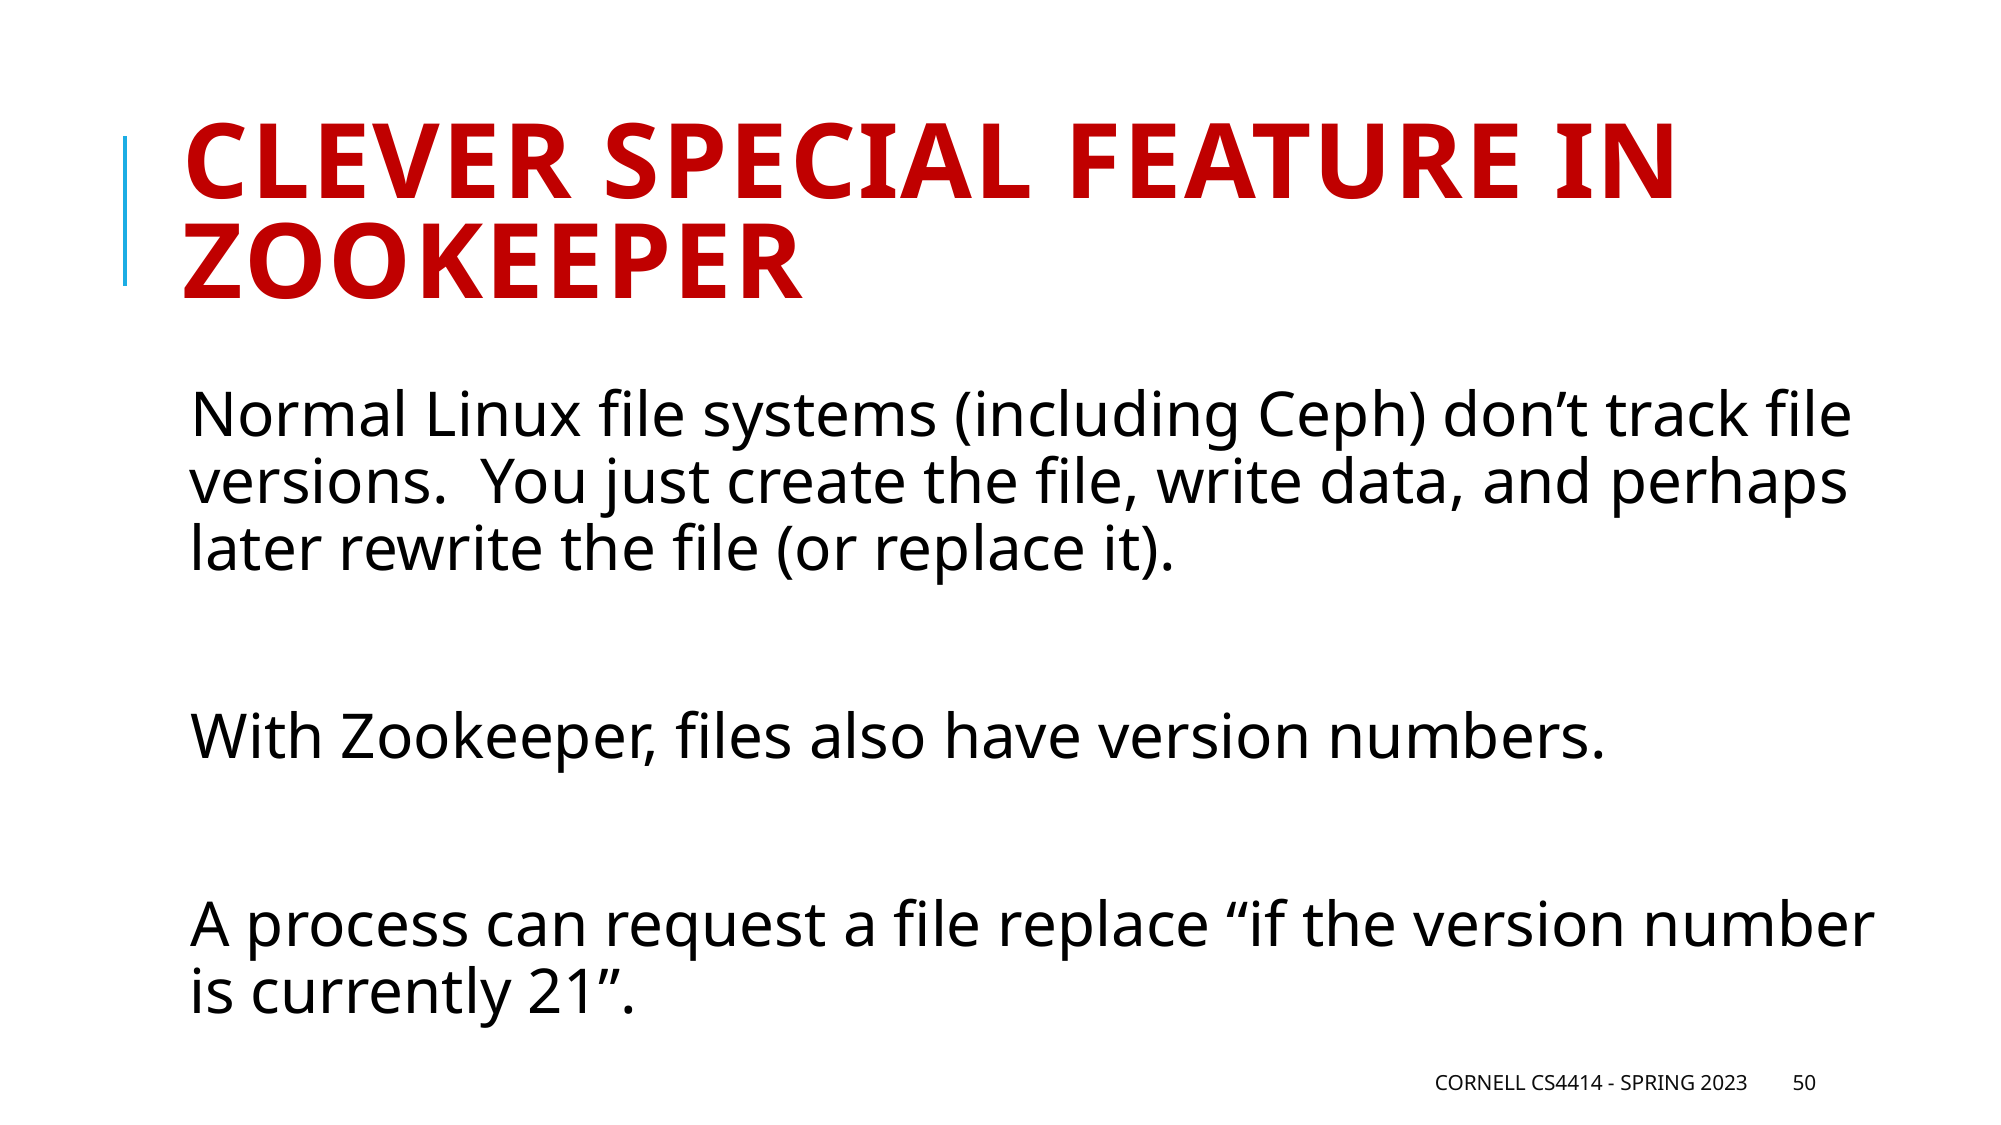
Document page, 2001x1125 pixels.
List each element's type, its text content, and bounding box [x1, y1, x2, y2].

list Normal Linux file systems (including Ceph) don’t track file versions. You just create the file, write data, and perhaps later rewrite the file (or replace it). With Zookeeper, files also have version numbers. A process can request a file replace “if the version number is currently 21”. [168, 375, 1914, 1035]
footer Cornell CS4414 - Spring 2023 [794, 1061, 1763, 1107]
slide_number 50 [1777, 1061, 1938, 1107]
title Clever special feature in Zookeeper [168, 96, 1914, 342]
